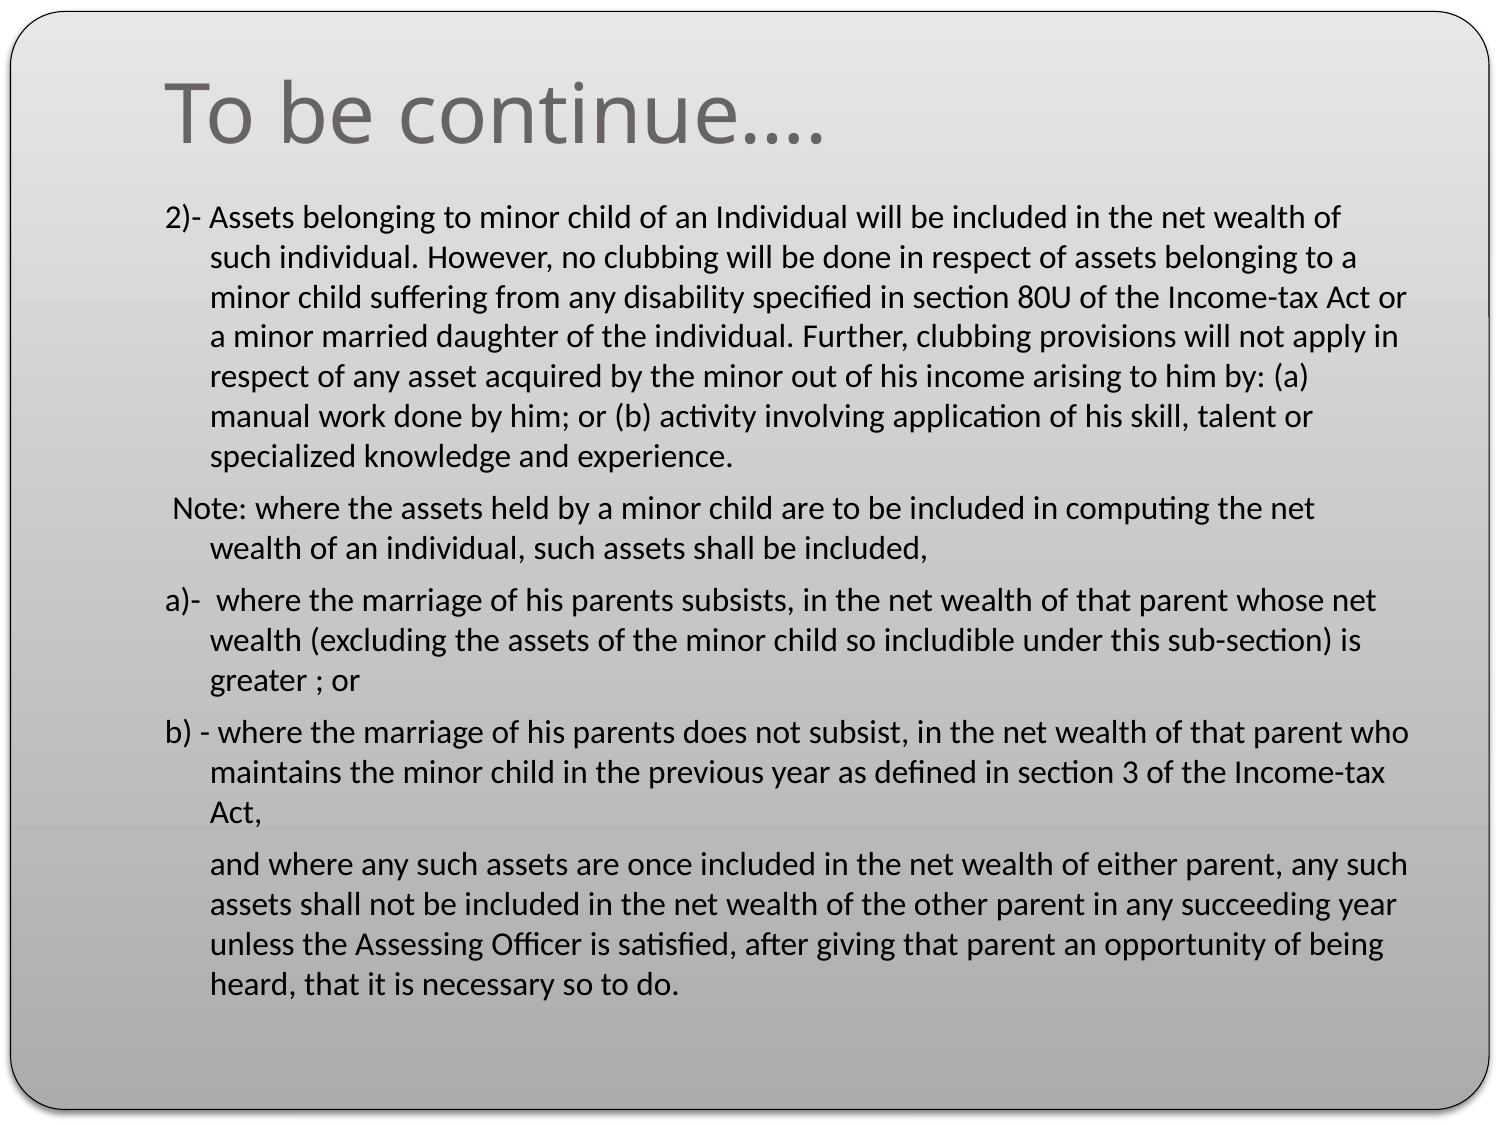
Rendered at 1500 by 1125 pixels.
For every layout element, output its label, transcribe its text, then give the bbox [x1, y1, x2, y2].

title To be continue…. [150, 45, 1425, 175]
list 2)- Assets belonging to minor child of an Individual will be included in the net wealth of such individual. However, no clubbing will be done in respect of assets belonging to a minor child suffering from any disability specified in section 80U of the Income-tax Act or a minor married daughter of the individual. Further, clubbing provisions will not apply in respect of any asset acquired by the minor out of his income arising to him by: (a) manual work done by him; or (b) activity involving application of his skill, talent or specialized knowledge and experience. Note: where the assets held by a minor child are to be included in computing the net wealth of an individual, such assets shall be included, a)- where the marriage of his parents subsists, in the net wealth of that parent whose net wealth (excluding the assets of the minor child so includible under this sub-section) is greater ; or b) - where the marriage of his parents does not subsist, in the net wealth of that parent who maintains the minor child in the previous year as defined in section 3 of the Income-tax Act, and where any such assets are once included in the net wealth of either parent, any such assets shall not be included in the net wealth of the other parent in any succeeding year unless the Assessing Officer is satisfied, after giving that parent an opportunity of being heard, that it is necessary so to do. [150, 187, 1425, 1038]
